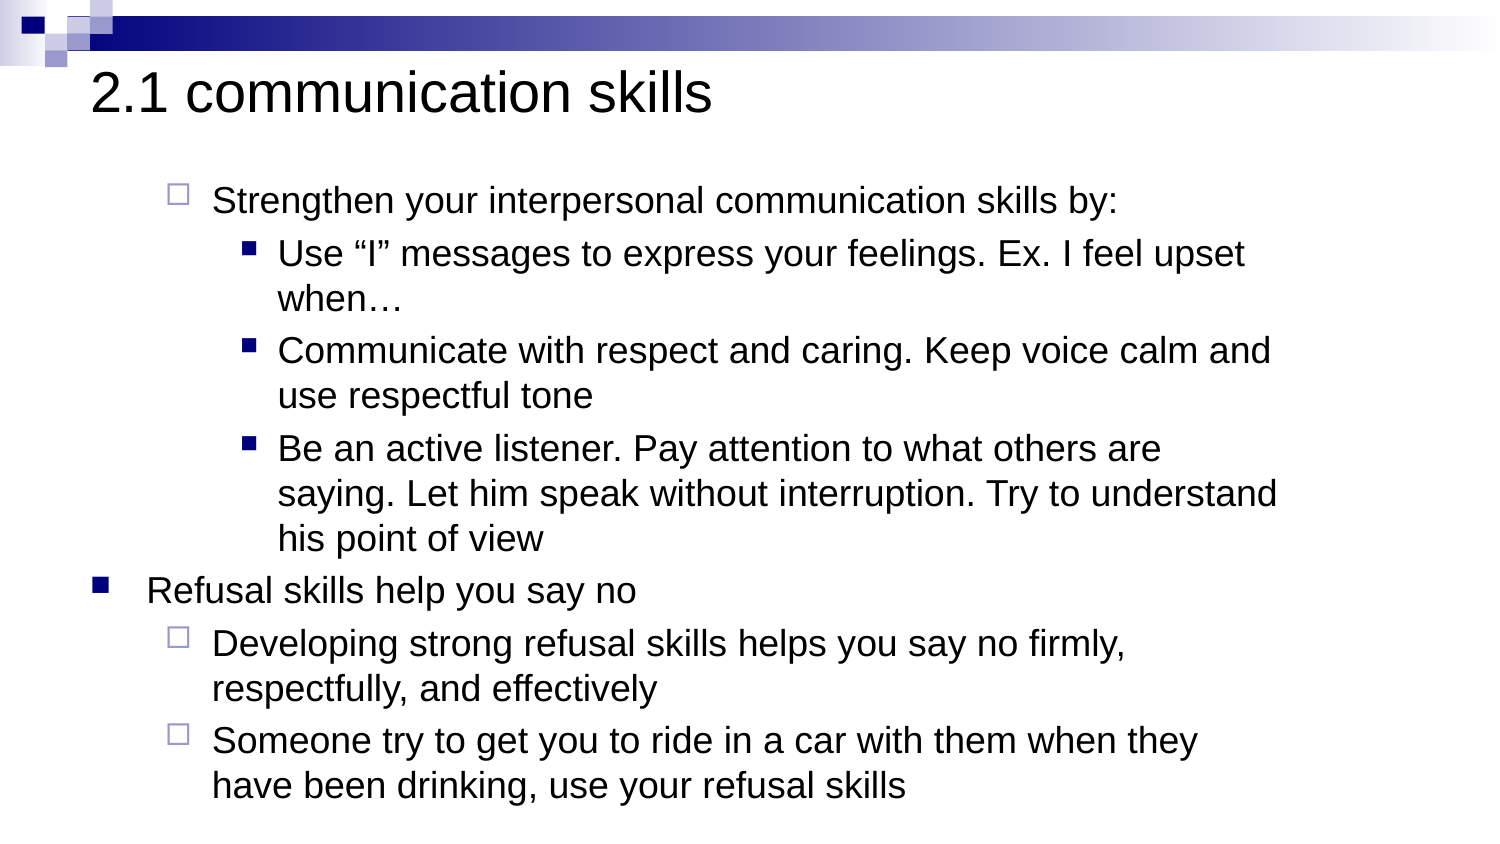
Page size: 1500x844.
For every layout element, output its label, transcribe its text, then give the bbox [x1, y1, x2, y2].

title 2.1 communication skills [75, 46, 1300, 132]
list Strengthen your interpersonal communication skills by: Use “I” messages to express your feelings. Ex. I feel upset when… Communicate with respect and caring. Keep voice calm and use respectful tone Be an active listener. Pay attention to what others are saying. Let him speak without interruption. Try to understand his point of view Refusal skills help you say no Developing strong refusal skills helps you say no firmly, respectfully, and effectively Someone try to get you to ride in a car with them when they have been drinking, use your refusal skills [75, 168, 1300, 797]
